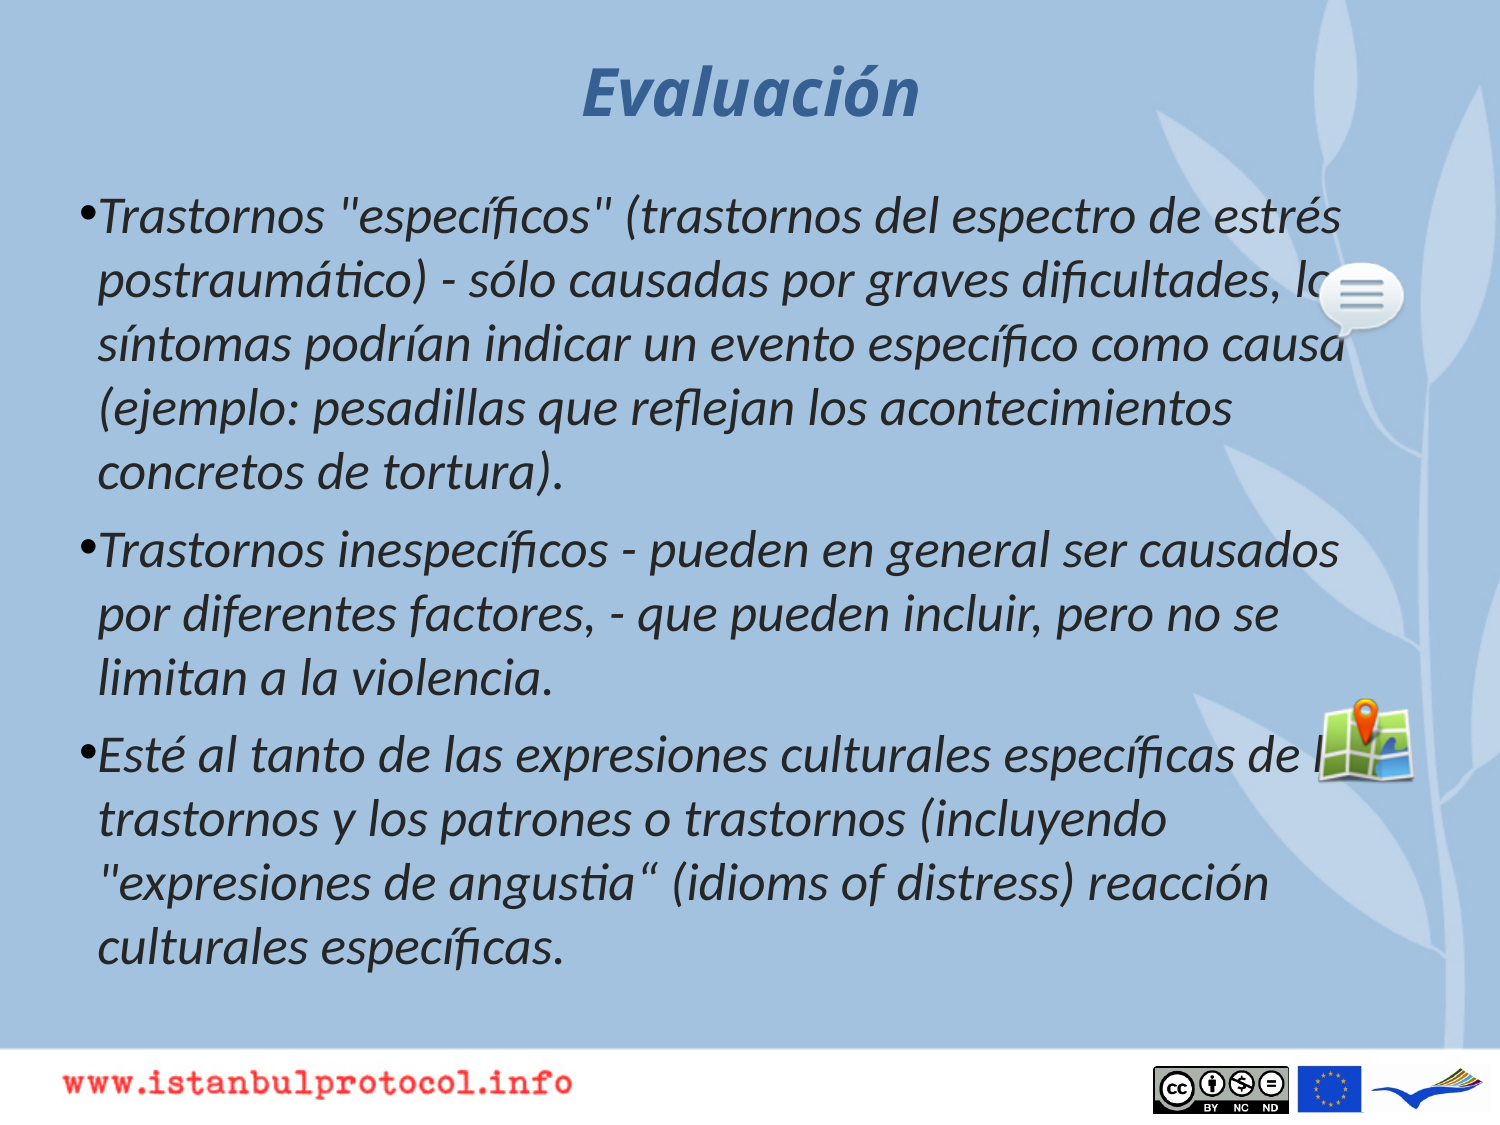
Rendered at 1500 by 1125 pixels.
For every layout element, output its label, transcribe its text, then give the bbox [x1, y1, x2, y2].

title Evaluación [76, 0, 1427, 198]
picture [0, 0, 1500, 1125]
list Trastornos "específicos" (trastornos del espectro de estrés postraumático) - sólo causadas por graves dificultades, los síntomas podrían indicar un evento específico como causa (ejemplo: pesadillas que reflejan los acontecimientos concretos de tortura). Trastornos inespecíficos - pueden en general ser causados ​​por diferentes factores, - que pueden incluir, pero no se limitan a la violencia. Esté al tanto de las expresiones culturales específicas de los trastornos y los patrones o trastornos (incluyendo "expresiones de angustia“ (idioms of distress) reacción culturales específicas. [64, 172, 1415, 993]
picture [1316, 255, 1406, 344]
